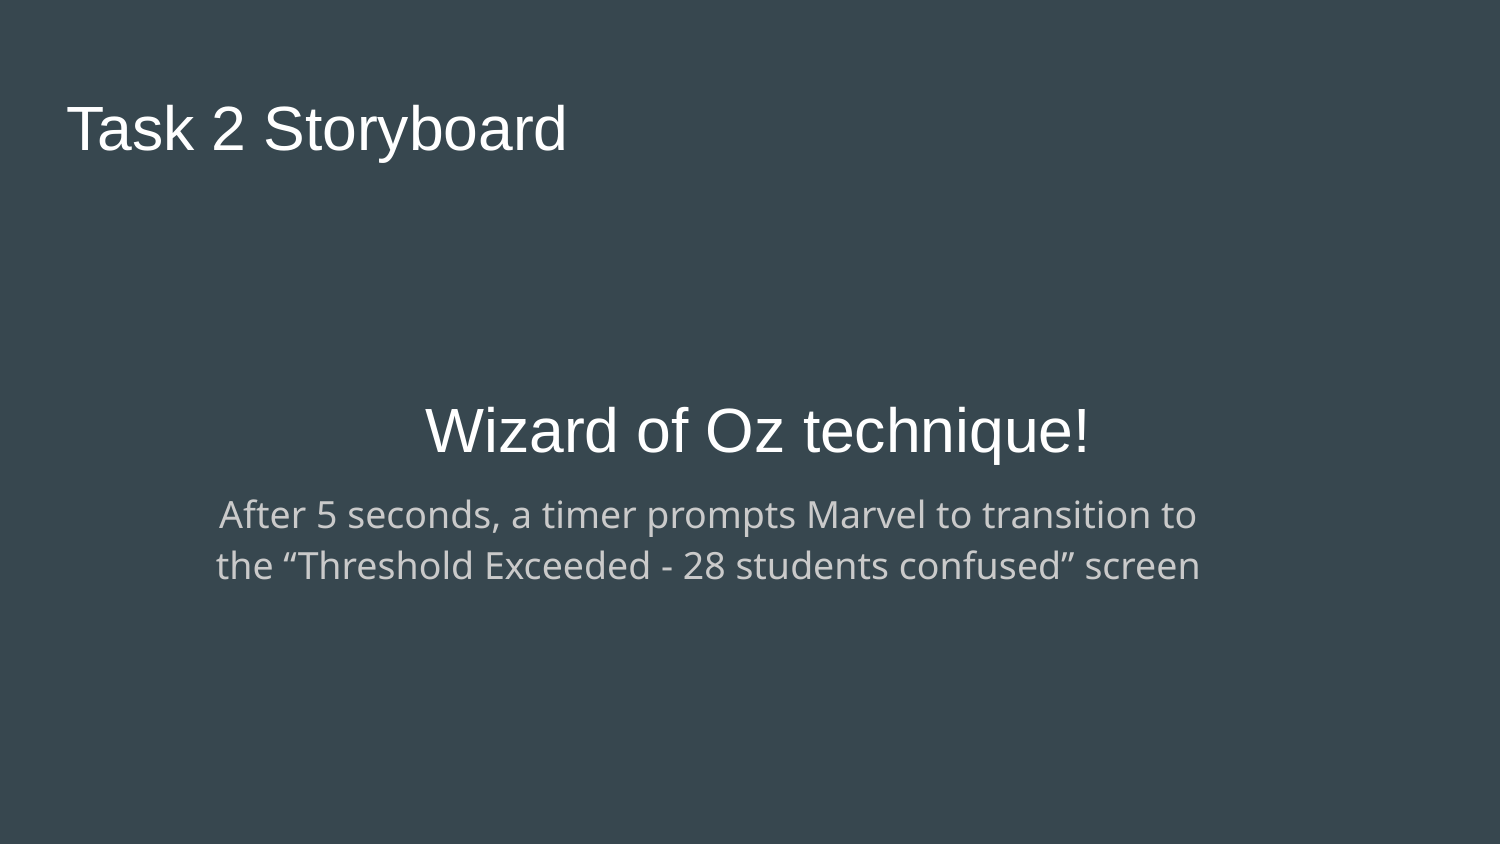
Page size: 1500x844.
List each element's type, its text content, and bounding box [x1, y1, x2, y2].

list After 5 seconds, a timer prompts Marvel to transition to the “Threshold Exceeded - 28 students confused” screen [171, 468, 1246, 551]
title Task 2 Storyboard [51, 72, 1449, 167]
title Wizard of Oz technique! [59, 374, 1458, 469]
